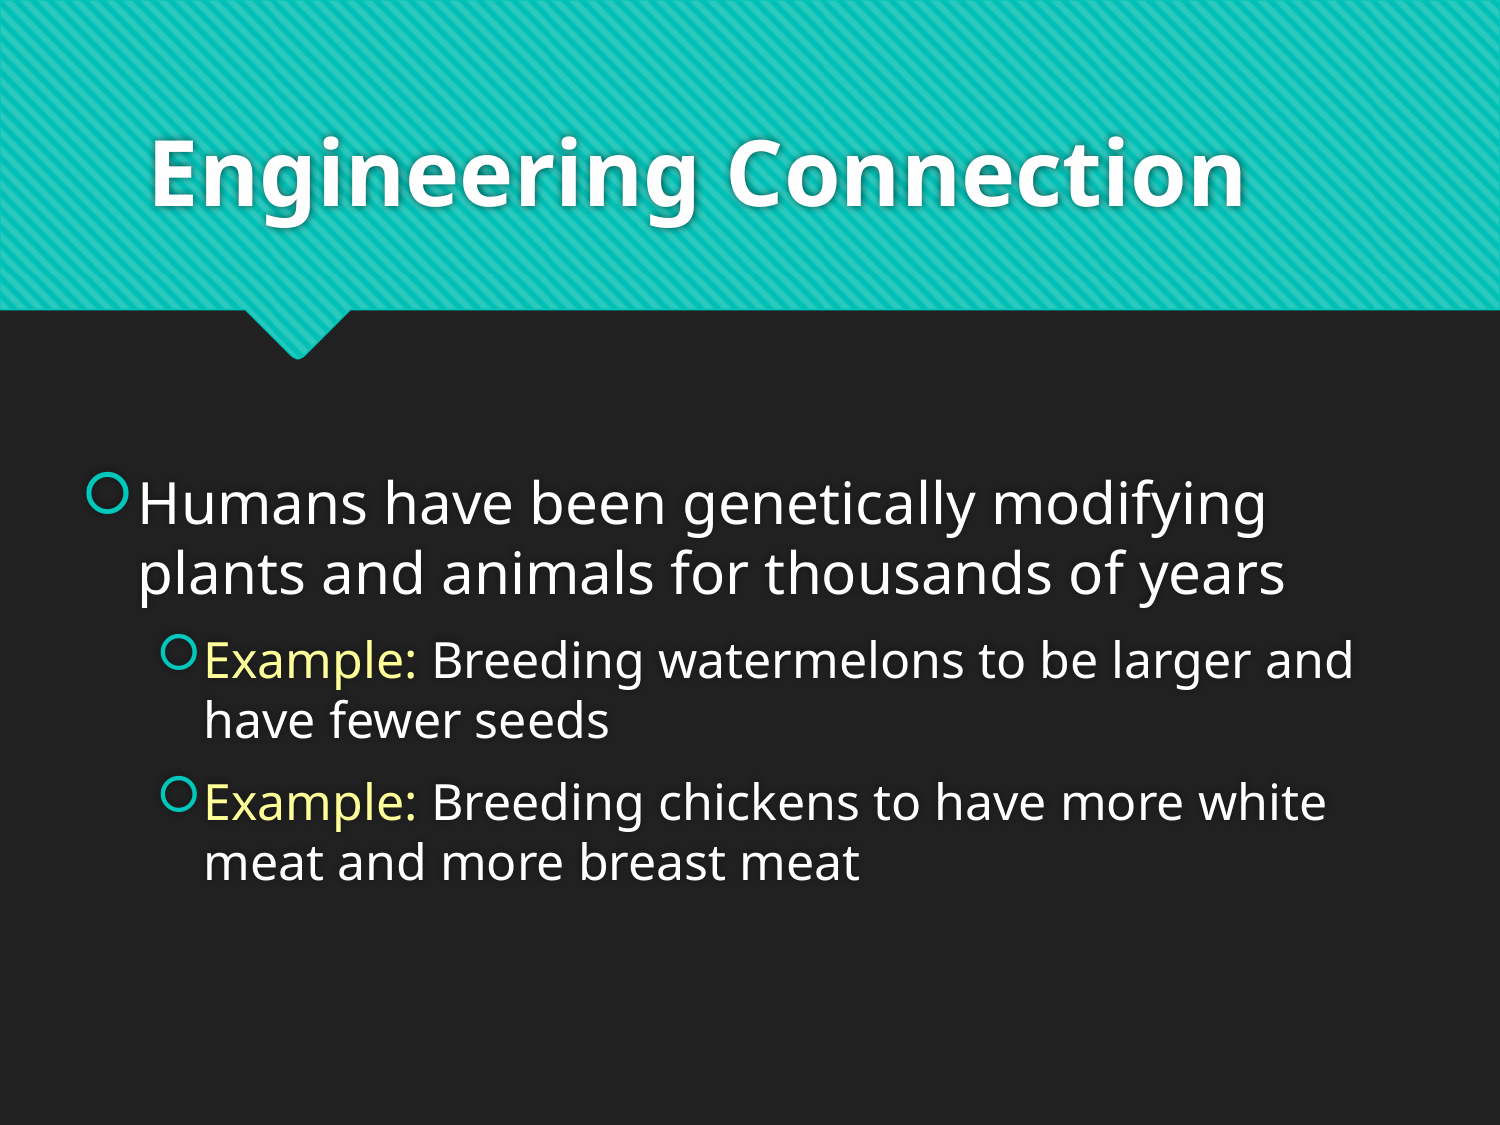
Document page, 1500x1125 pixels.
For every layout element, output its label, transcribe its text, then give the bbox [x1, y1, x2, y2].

list Humans have been genetically modifying plants and animals for thousands of years Example: Breeding watermelons to be larger and have fewer seeds Example: Breeding chickens to have more white meat and more breast meat [66, 458, 1425, 962]
title Engineering Connection [132, 73, 1368, 233]
